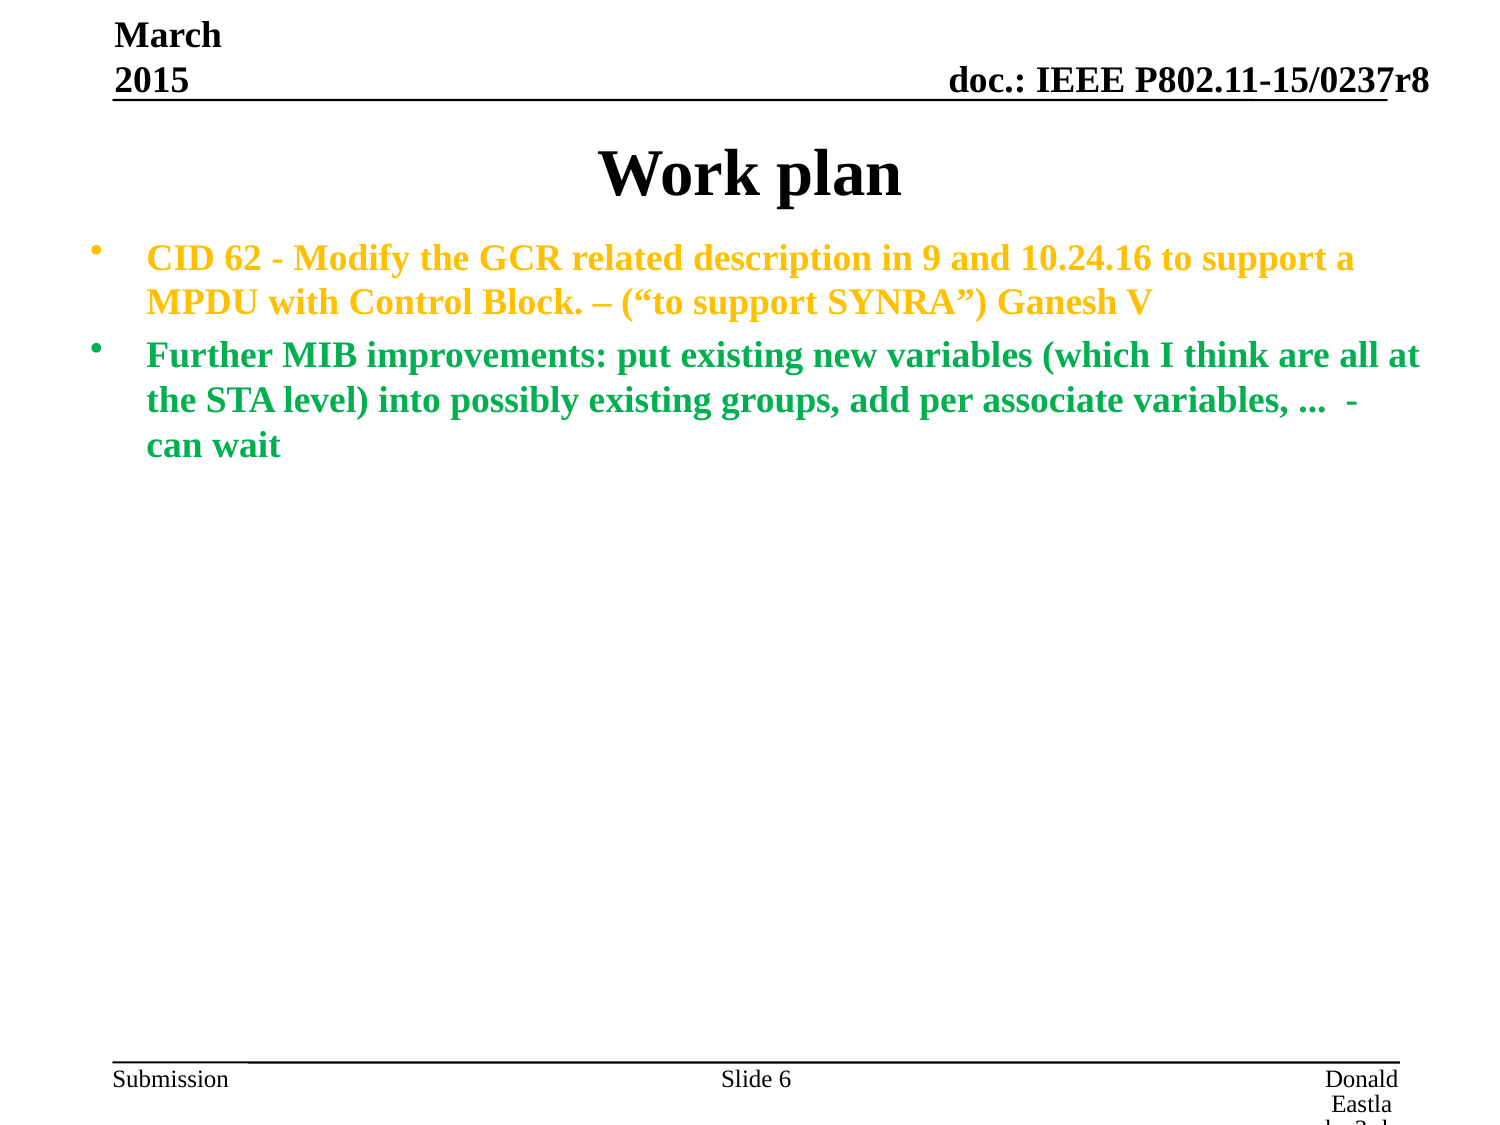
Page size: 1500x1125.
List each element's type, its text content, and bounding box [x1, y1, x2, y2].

slide_number Slide 6 [712, 1062, 800, 1093]
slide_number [114, 54, 290, 100]
footer Donald Eastlake 3rd, Huawei Technologies [1325, 1062, 1402, 1093]
list CID 62 - Modify the GCR related description in 9 and 10.24.16 to support a MPDU with Control Block. – (“to support SYNRA”) Ganesh V Further MIB improvements: put existing new variables (which I think are all at the STA level) into possibly existing groups, add per associate variables, ... - can wait [75, 224, 1438, 1000]
title Work plan [112, 112, 1388, 224]
